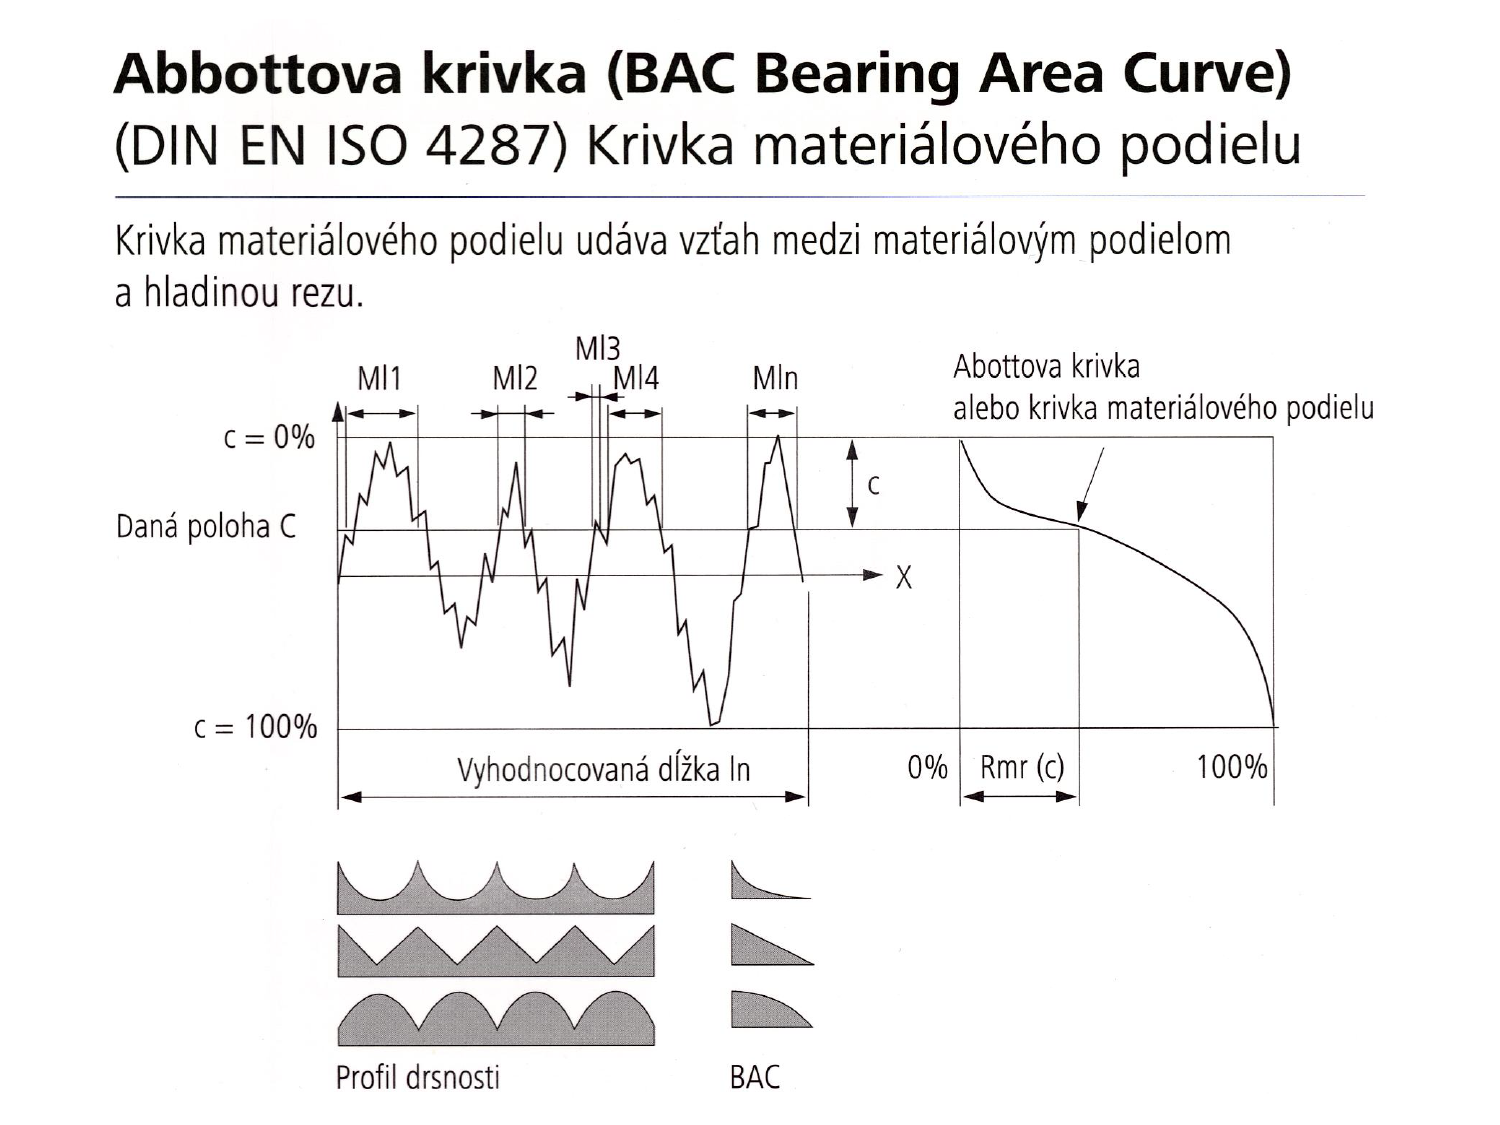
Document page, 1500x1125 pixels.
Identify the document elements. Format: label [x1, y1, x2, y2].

list [97, 18, 1389, 1099]
